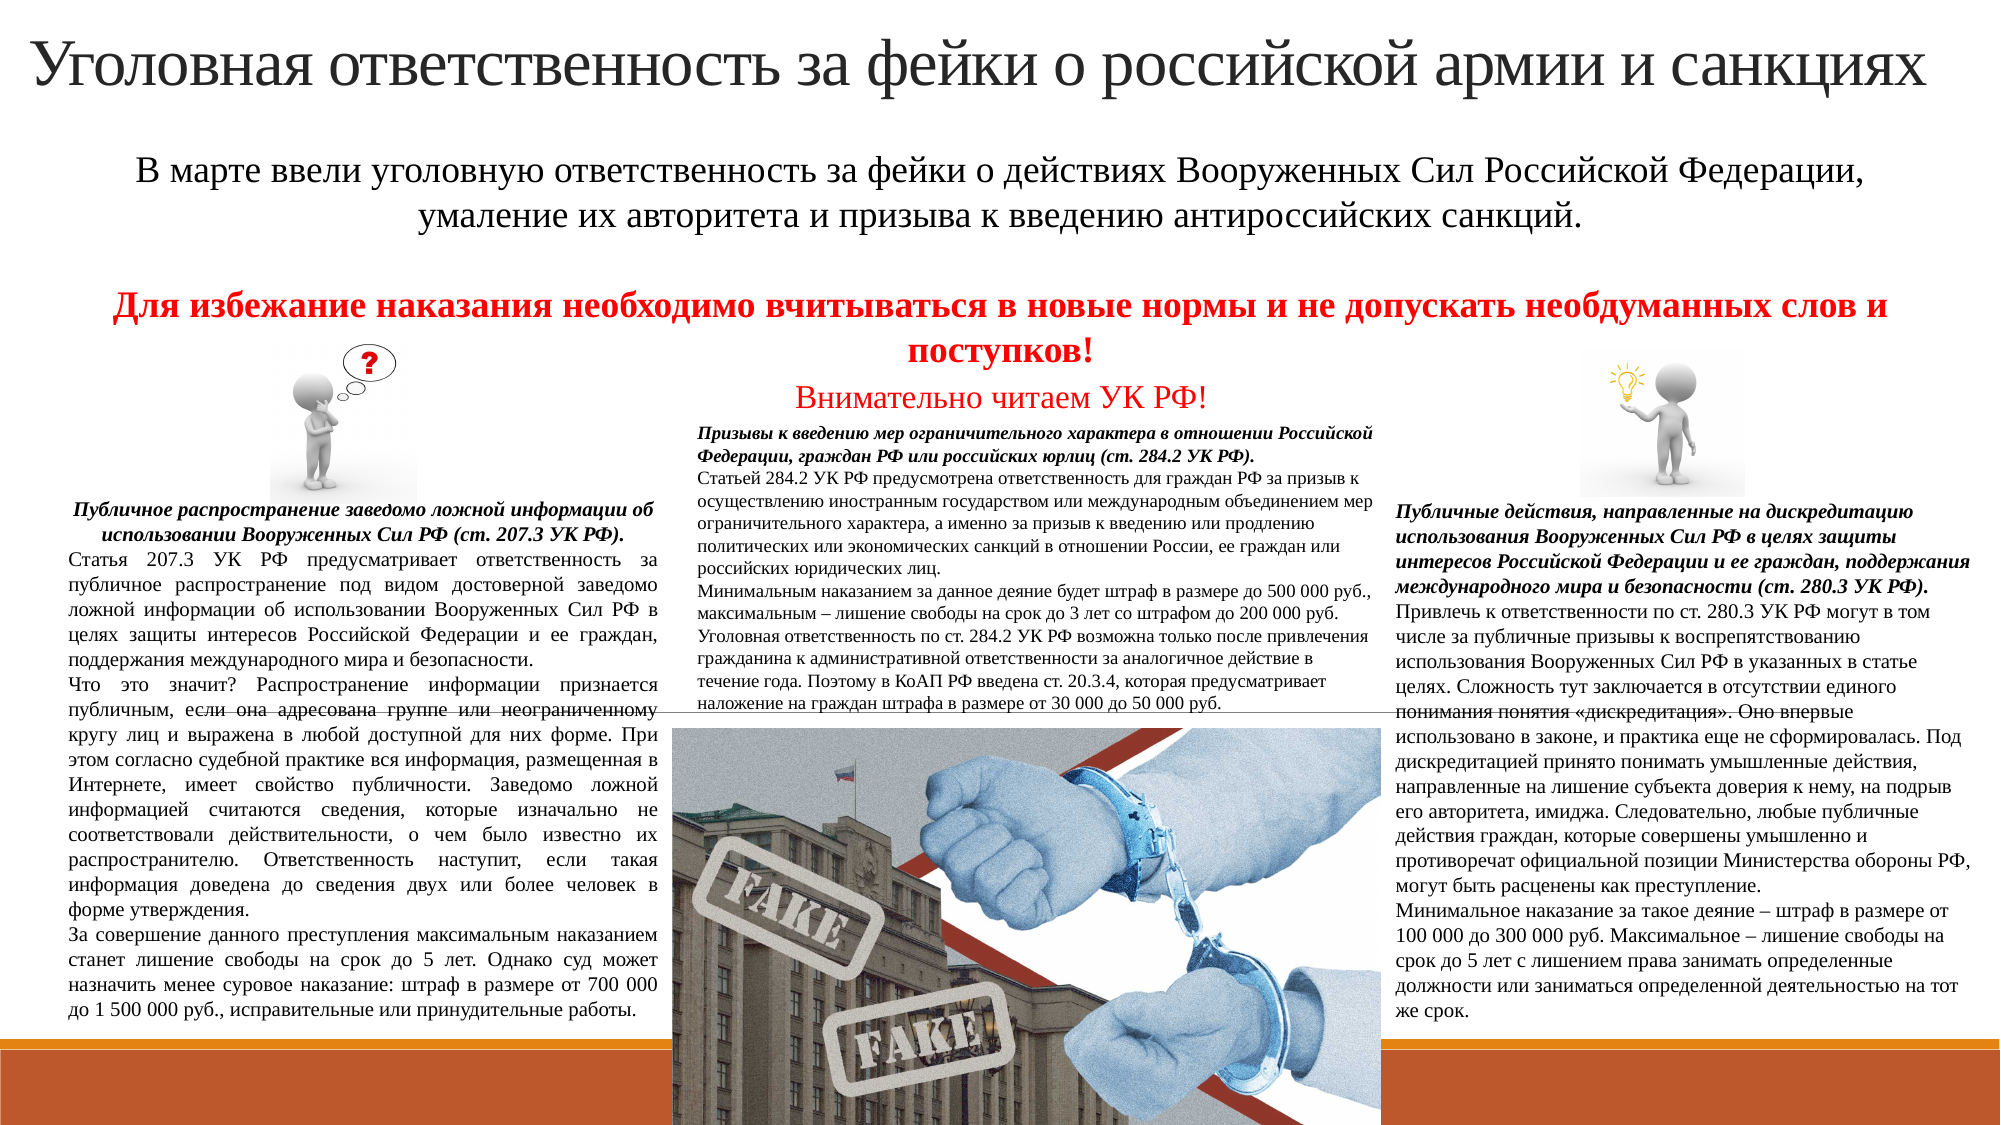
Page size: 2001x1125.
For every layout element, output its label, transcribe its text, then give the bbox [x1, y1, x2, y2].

text_box Публичные действия, направленные на дискредитацию использования Вооруженных Сил РФ в целях защиты интересов Российской Федерации и ее граждан, поддержания международного мира и безопасности (ст. 280.3 УК РФ). Привлечь к ответственности по ст. 280.3 УК РФ могут в том числе за публичные призывы к воспрепятствованию использования Вооруженных Сил РФ в указанных в статье целях. Сложность тут заключается в отсутствии единого понимания понятия «дискредитация». Оно впервые использовано в законе, и практика еще не сформировалась. Под дискредитацией принято понимать умышленные действия, направленные на лишение субъекта доверия к нему, на подрыв его авторитета, имиджа. Следовательно, любые публичные действия граждан, которые совершены умышленно и противоречат официальной позиции Министерства обороны РФ, могут быть расценены как преступление. Минимальное наказание за такое деяние – штраф в размере от 100 000 до 300 000 руб. Максимальное – лишение свободы на срок до 5 лет с лишением права занимать определенные должности или заниматься определенной деятельностью на тот же срок. [1391, 490, 1993, 1075]
picture [1579, 350, 1745, 498]
picture [270, 328, 418, 505]
text_box Публичное распространение заведомо ложной информации об использовании Вооруженных Сил РФ (ст. 207.3 УК РФ). Статья 207.3 УК РФ предусматривает ответственность за публичное распространение под видом достоверной заведомо ложной информации об использовании Вооруженных Сил РФ в целях защиты интересов Российской Федерации и ее граждан, поддержания международного мира и безопасности. Что это значит? Распространение информации признается публичным, если она адресована группе или неограниченному кругу лиц и выражена в любой доступной для них форме. При этом согласно судебной практике вся информация, размещенная в Интернете, имеет свойство публичности. Заведомо ложной информацией считаются сведения, которые изначально не соответствовали действительности, о чем было известно их распространителю. Ответственность наступит, если такая информация доведена до сведения двух или более человек в форме утверждения. За совершение данного преступления максимальным наказанием станет лишение свободы на срок до 5 лет. Однако суд может назначить менее суровое наказание: штраф в размере от 700 000 до 1 500 000 руб., исправительные или принудительные работы. [53, 488, 673, 1051]
title Уголовная ответственность за фейки о российской армии и санкциях [0, 30, 1971, 107]
text_box В марте ввели уголовную ответственность за фейки о действиях Вооруженных Сил Российской Федерации, умаление их авторитета и призыва к введению антироссийских санкций. Для избежание наказания необходимо вчитываться в новые нормы и не допускать необдуманных слов и поступков! [53, 137, 1949, 378]
picture [672, 728, 1382, 1125]
text_box Внимательно читаем УК РФ! [780, 368, 1242, 413]
text_box Призывы к введению мер ограничительного характера в отношении Российской Федерации, граждан РФ или российских юрлиц (ст. 284.2 УК РФ). Статьей 284.2 УК РФ предусмотрена ответственность для граждан РФ за призыв к осуществлению иностранным государством или международным объединением мер ограничительного характера, а именно за призыв к введению или продлению политических или экономических санкций в отношении России, ее граждан или российских юридических лиц. Минимальным наказанием за данное деяние будет штраф в размере до 500 000 руб., максимальным – лишение свободы на срок до 3 лет со штрафом до 200 000 руб. Уголовная ответственность по ст. 284.2 УК РФ возможна только после привлечения гражданина к административной ответственности за аналогичное действие в течение года. Поэтому в КоАП РФ введена ст. 20.3.4, которая предусматривает наложение на граждан штрафа в размере от 30 000 до 50 000 руб. [682, 413, 1391, 734]
